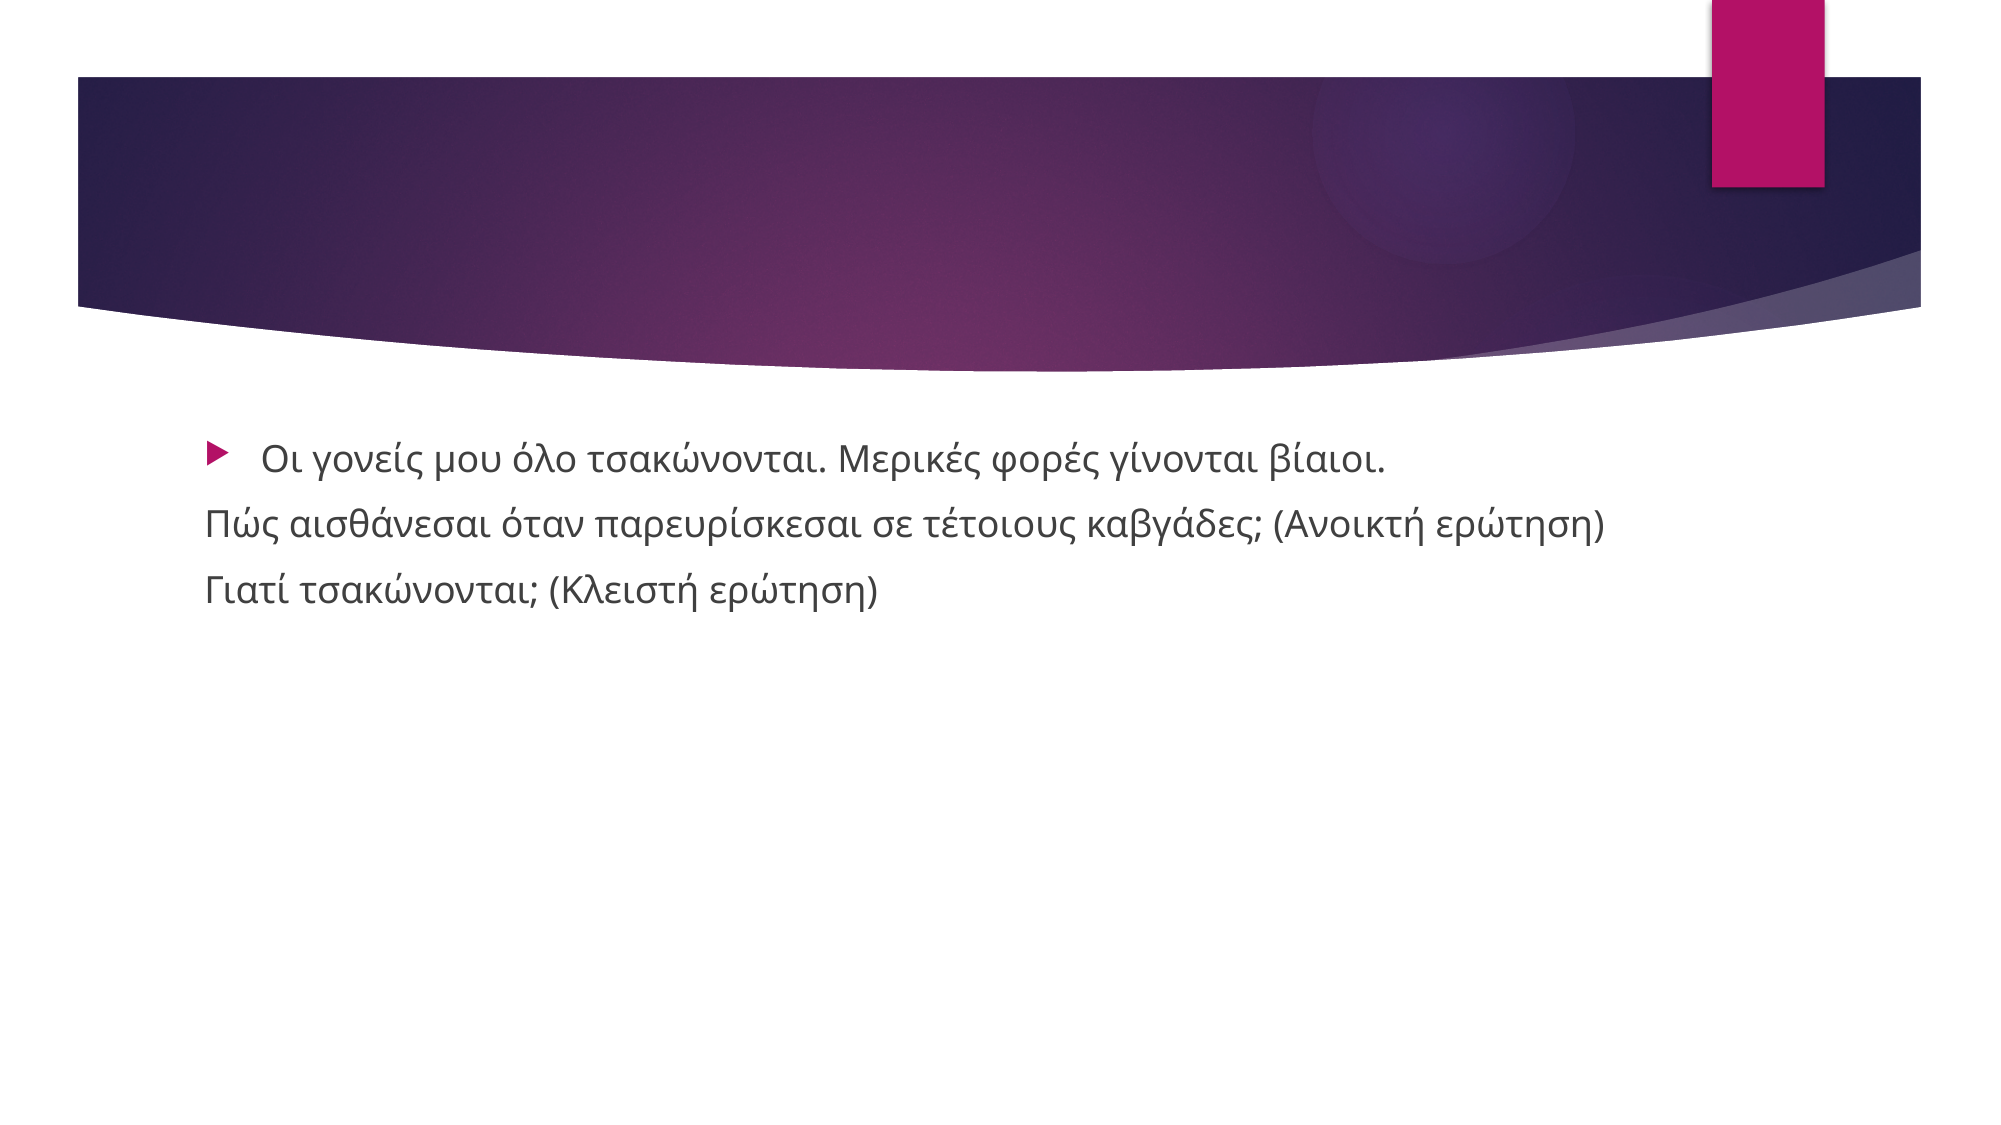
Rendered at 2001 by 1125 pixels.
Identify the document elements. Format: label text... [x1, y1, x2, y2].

list Οι γονείς μου όλο τσακώνονται. Μερικές φορές γίνονται βίαιοι. Πώς αισθάνεσαι όταν παρευρίσκεσαι σε τέτοιους καβγάδες; (Ανοικτή ερώτηση) Γιατί τσακώνονται; (Κλειστή ερώτηση) [189, 427, 1638, 988]
